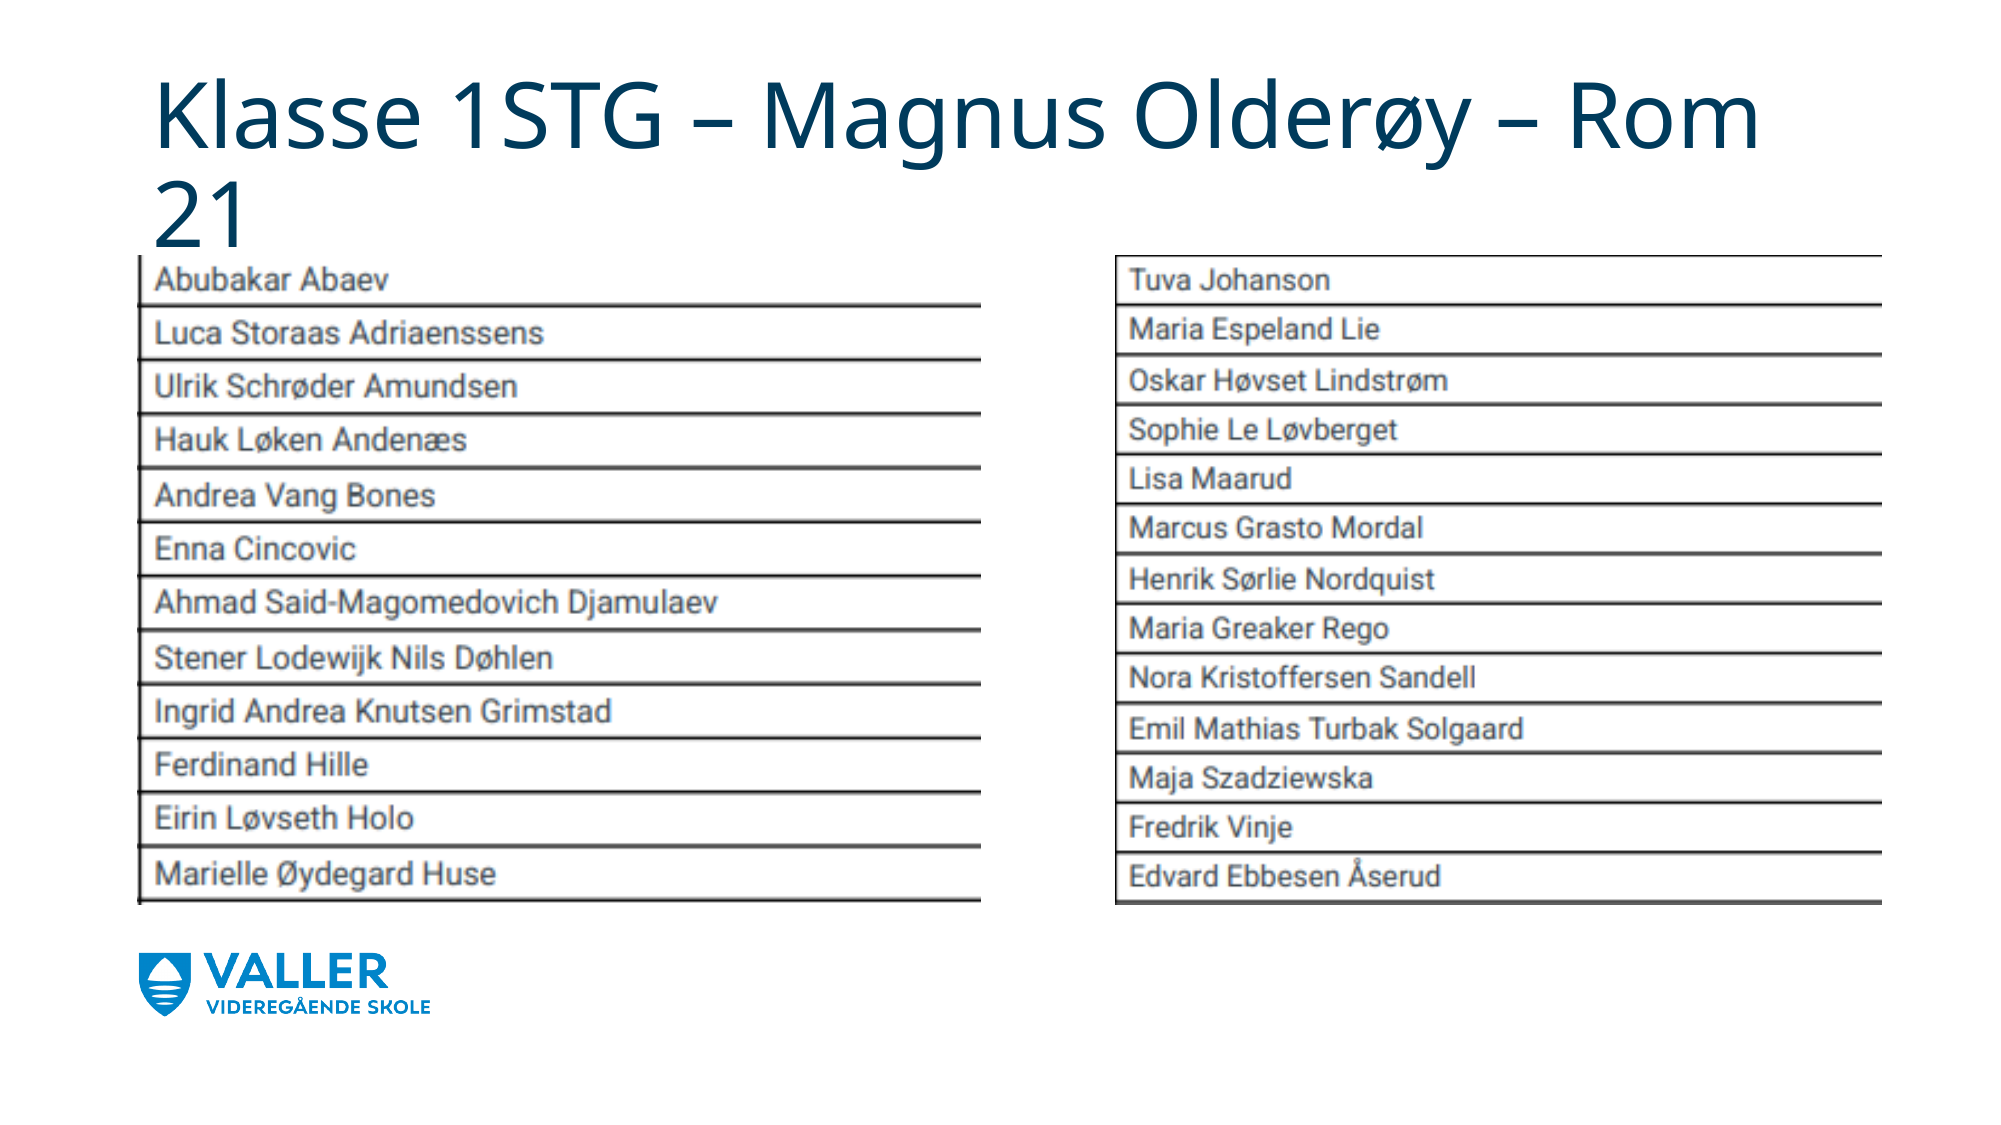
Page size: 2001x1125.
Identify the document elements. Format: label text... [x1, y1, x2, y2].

picture [87, 900, 473, 1061]
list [1115, 255, 1882, 905]
title Klasse 1STG – Magnus Olderøy – Rom 21 [137, 59, 1863, 278]
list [137, 255, 981, 905]
